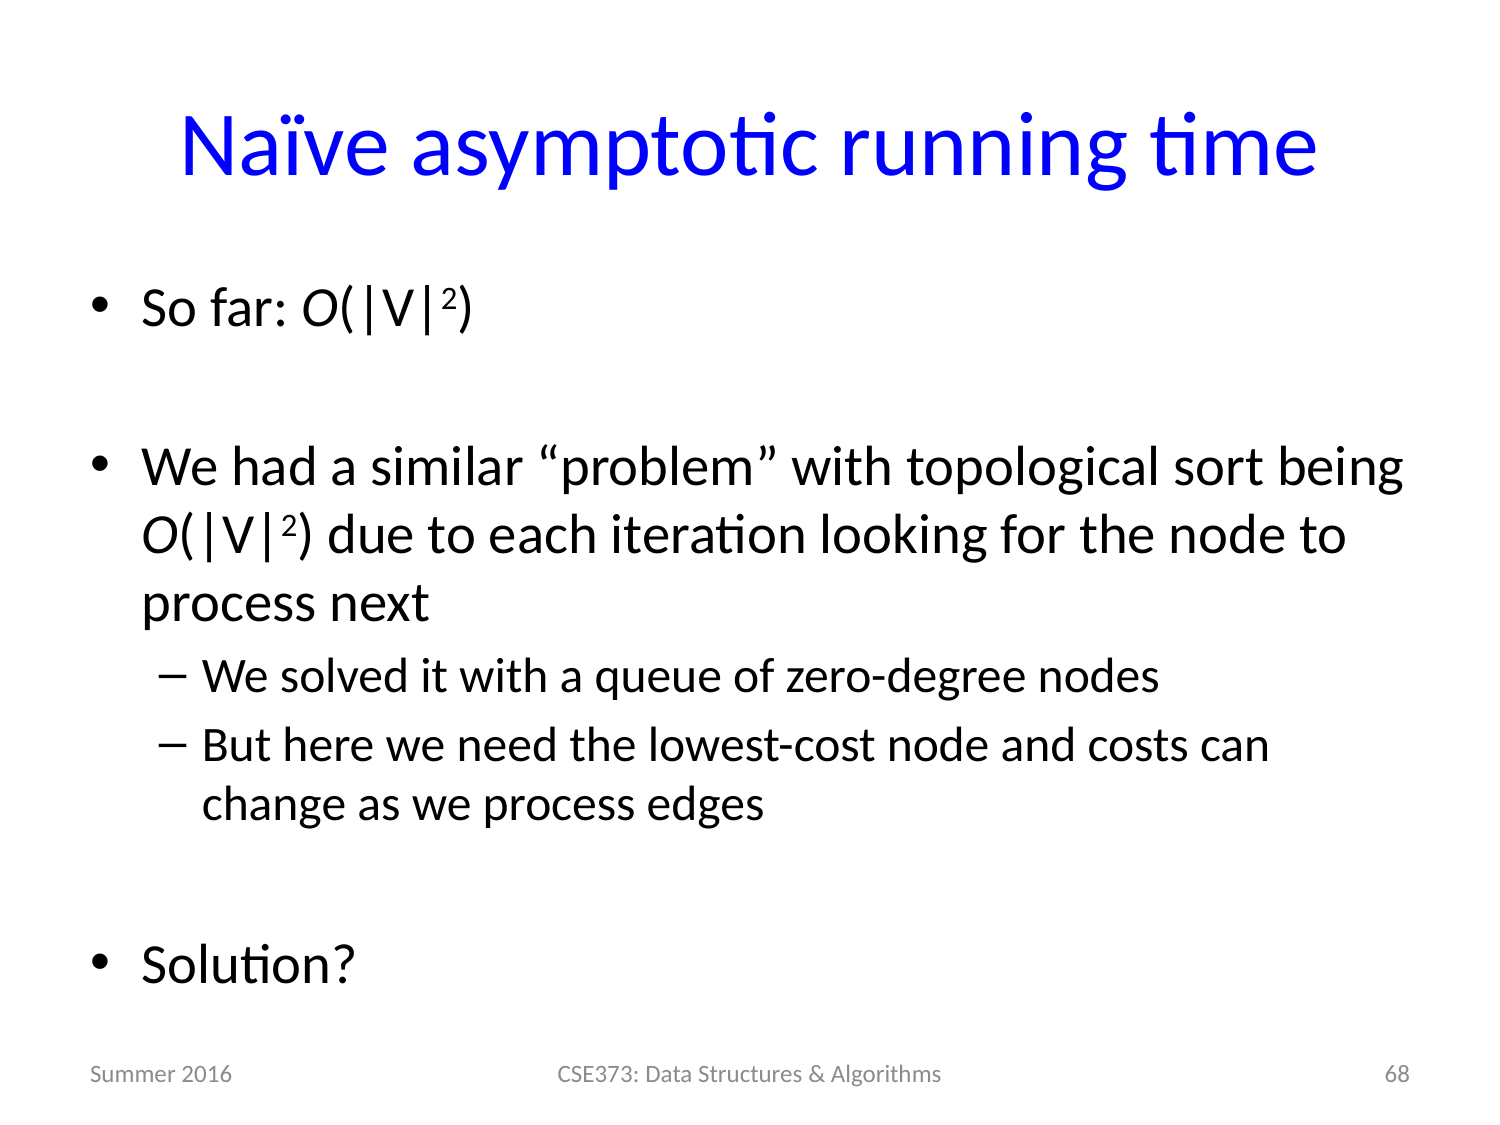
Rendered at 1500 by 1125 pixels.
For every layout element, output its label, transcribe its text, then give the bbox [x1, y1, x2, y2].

slide_number Summer 2016 [75, 1042, 425, 1103]
footer CSE373: Data Structures & Algorithms [512, 1042, 988, 1103]
slide_number 68 [1074, 1042, 1425, 1103]
list So far: O(|V|2) We had a similar “problem” with topological sort being O(|V|2) due to each iteration looking for the node to process next We solved it with a queue of zero-degree nodes But here we need the lowest-cost node and costs can change as we process edges Solution? [75, 262, 1425, 1005]
title Naïve asymptotic running time [75, 45, 1425, 233]
